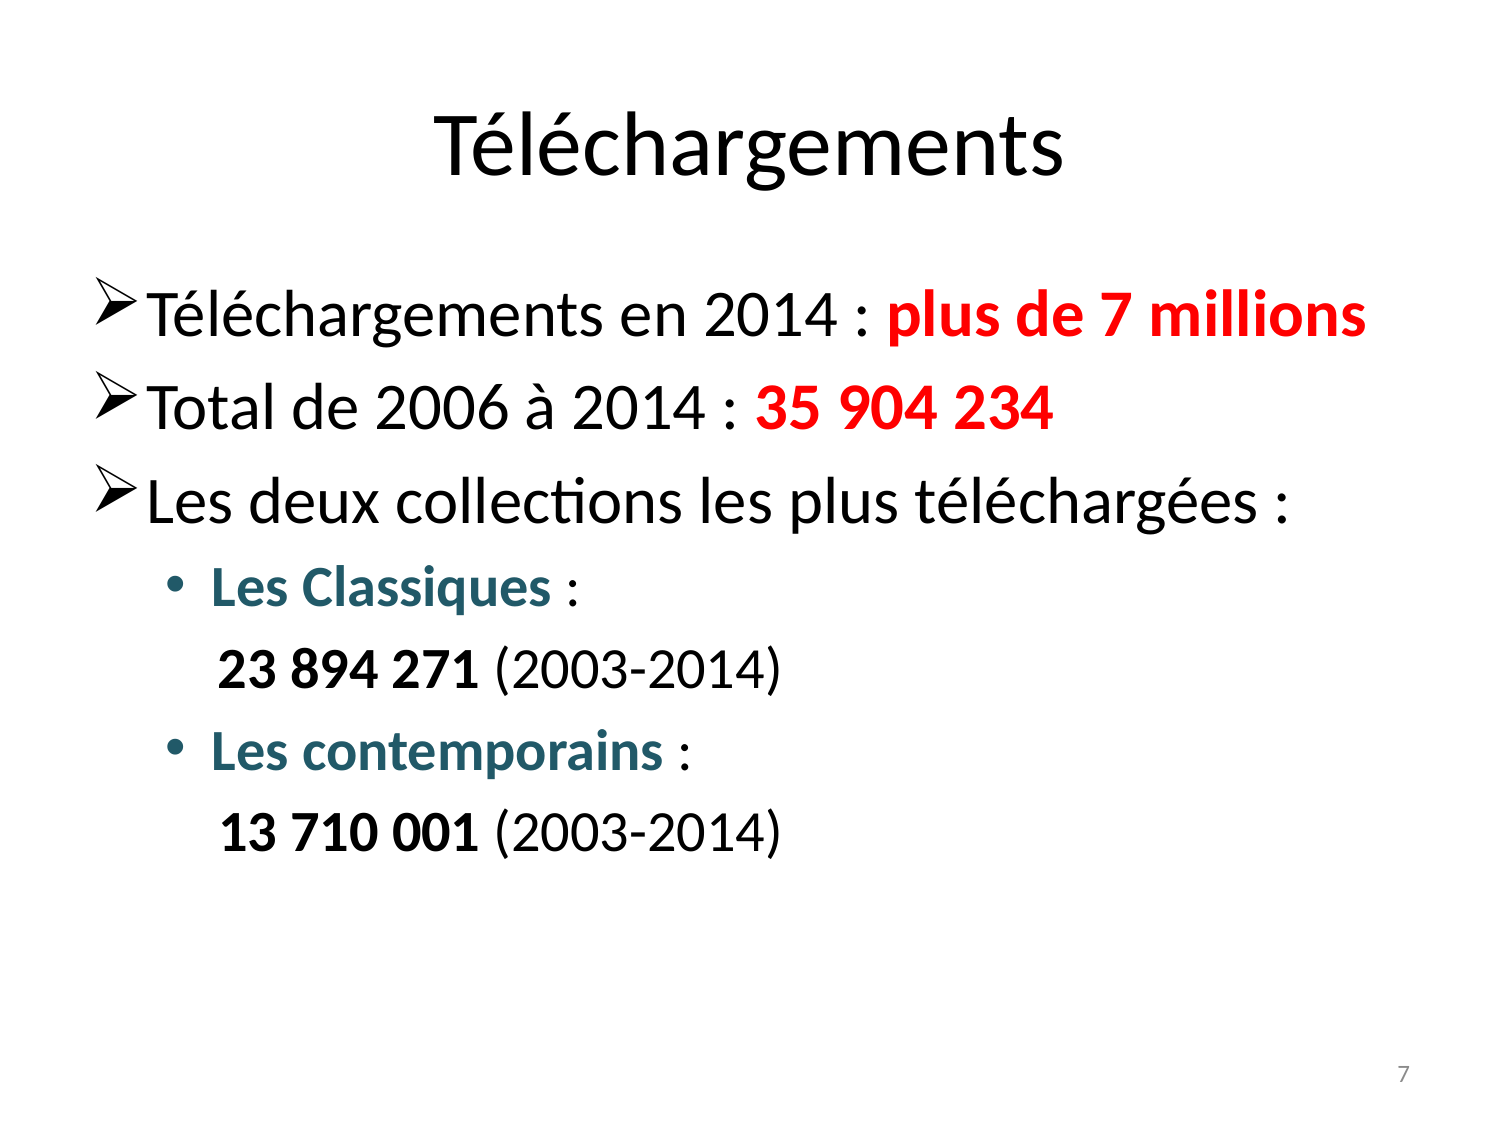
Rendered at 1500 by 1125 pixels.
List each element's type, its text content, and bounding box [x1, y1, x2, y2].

slide_number 7 [1074, 1042, 1425, 1103]
title Téléchargements [75, 45, 1425, 233]
list Téléchargements en 2014 : plus de 7 millions Total de 2006 à 2014 : 35 904 234 Les deux collections les plus téléchargées : Les Classiques : 23 894 271 (2003-2014) Les contemporains : 13 710 001 (2003-2014) [75, 262, 1425, 1005]
